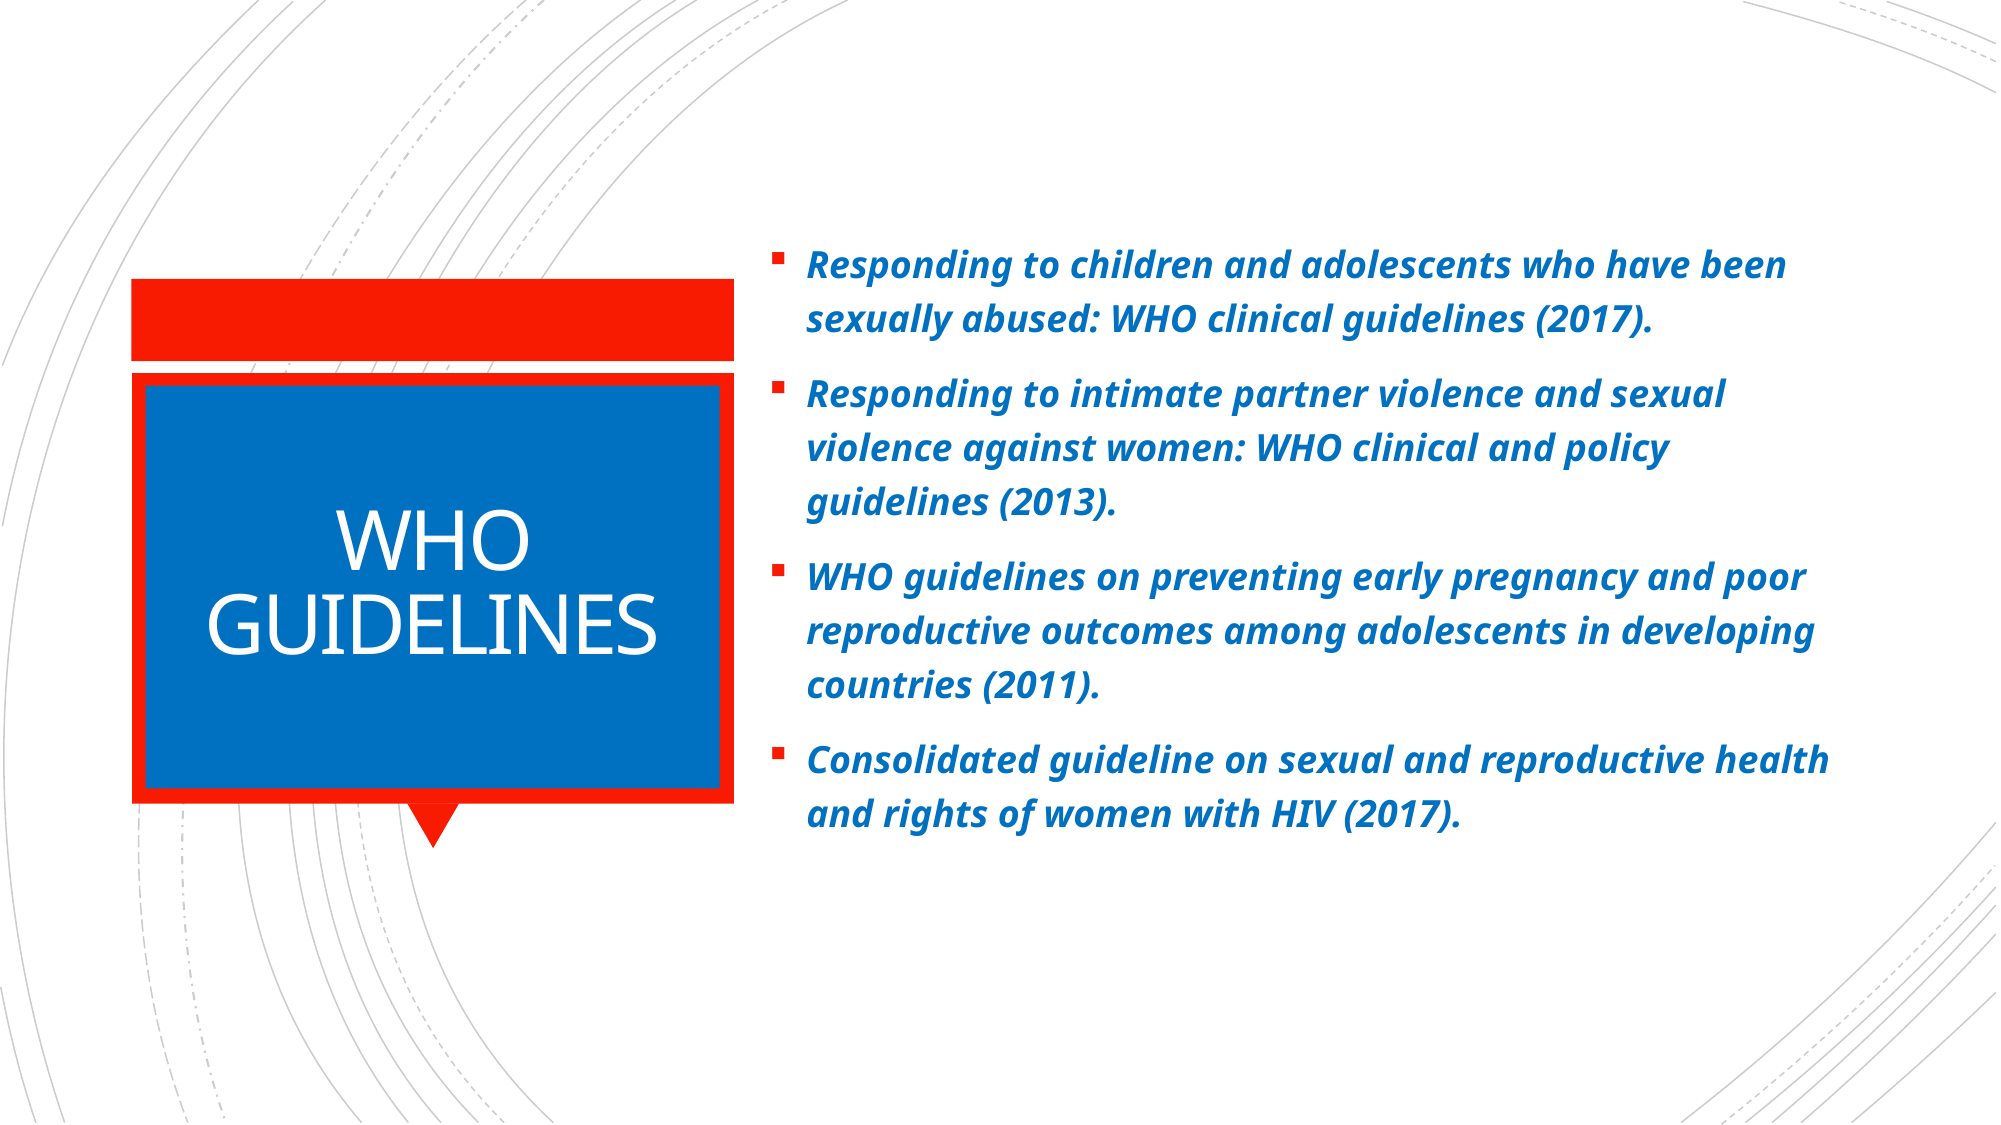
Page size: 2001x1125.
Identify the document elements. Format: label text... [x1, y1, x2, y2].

title WHO GUIDELINES [145, 385, 720, 789]
list Responding to children and adolescents who have been sexually abused: WHO clinical guidelines (2017). Responding to intimate partner violence and sexual violence against women: WHO clinical and policy guidelines (2013). WHO guidelines on preventing early pregnancy and poor reproductive outcomes among adolescents in developing countries (2011). Consolidated guideline on sexual and reproductive health and rights of women with HIV (2017). [753, 65, 1874, 1002]
